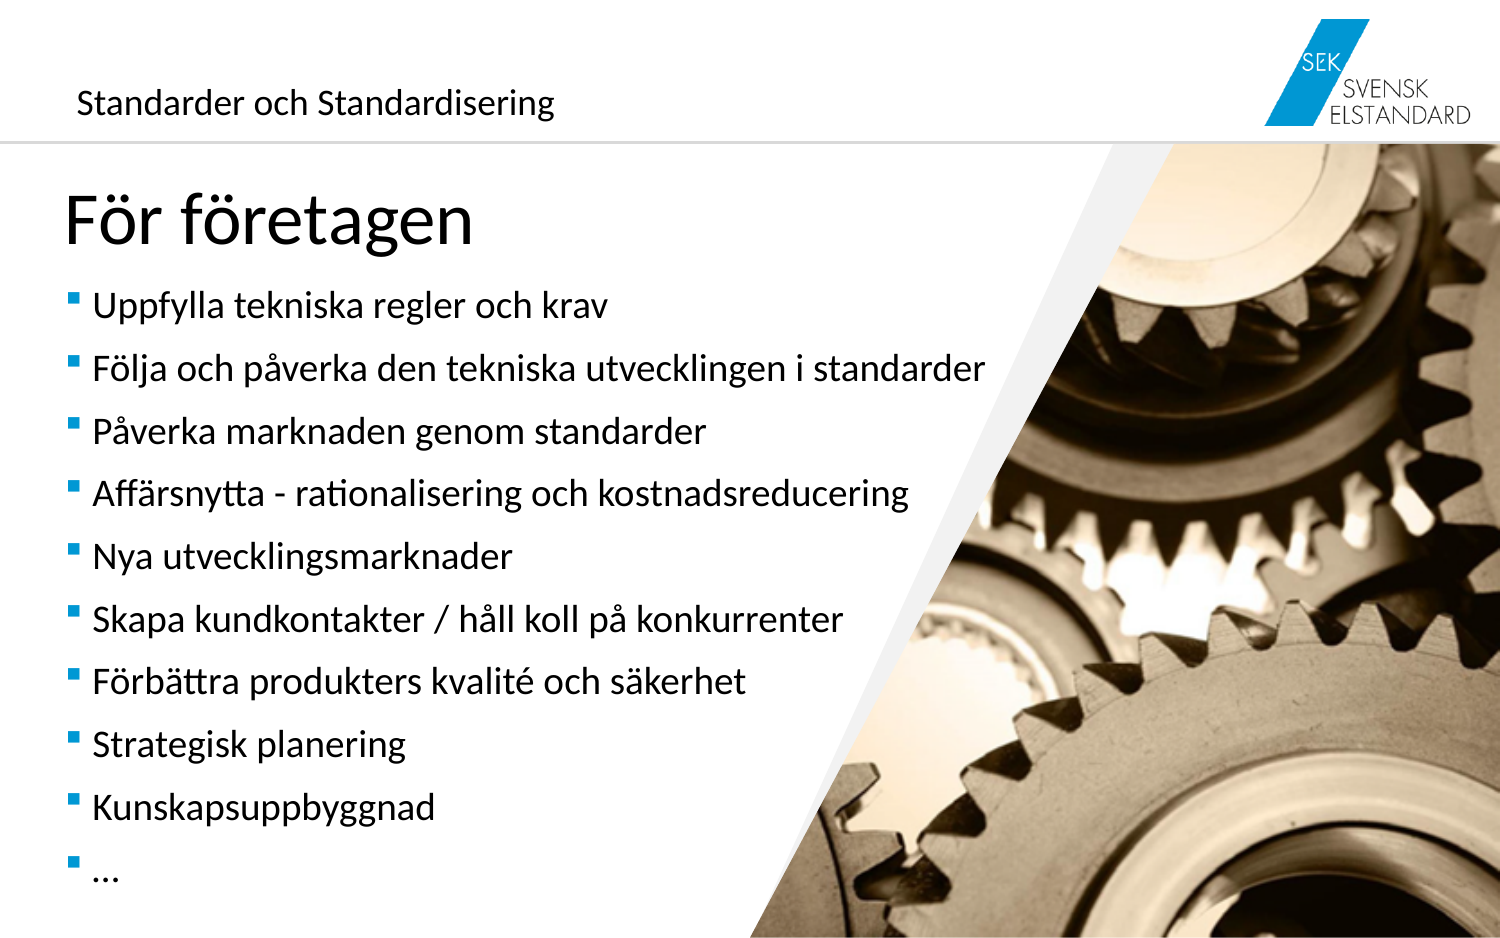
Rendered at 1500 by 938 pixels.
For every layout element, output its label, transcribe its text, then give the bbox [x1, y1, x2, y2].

picture [749, 143, 1500, 938]
picture [1264, 19, 1320, 124]
text_box Standarder och Standardisering [61, 70, 571, 131]
title För företagen [64, 144, 747, 279]
picture [1314, 19, 1471, 126]
list Uppfylla tekniska regler och krav Följa och påverka den tekniska utvecklingen i standarder Påverka marknaden genom standarder Affärsnytta - rationalisering och kostnadsreducering Nya utvecklingsmarknader Skapa kundkontakter / håll koll på konkurrenter Förbättra produkters kvalité och säkerhet Strategisk planering Kunskapsuppbyggnad … [64, 279, 744, 894]
